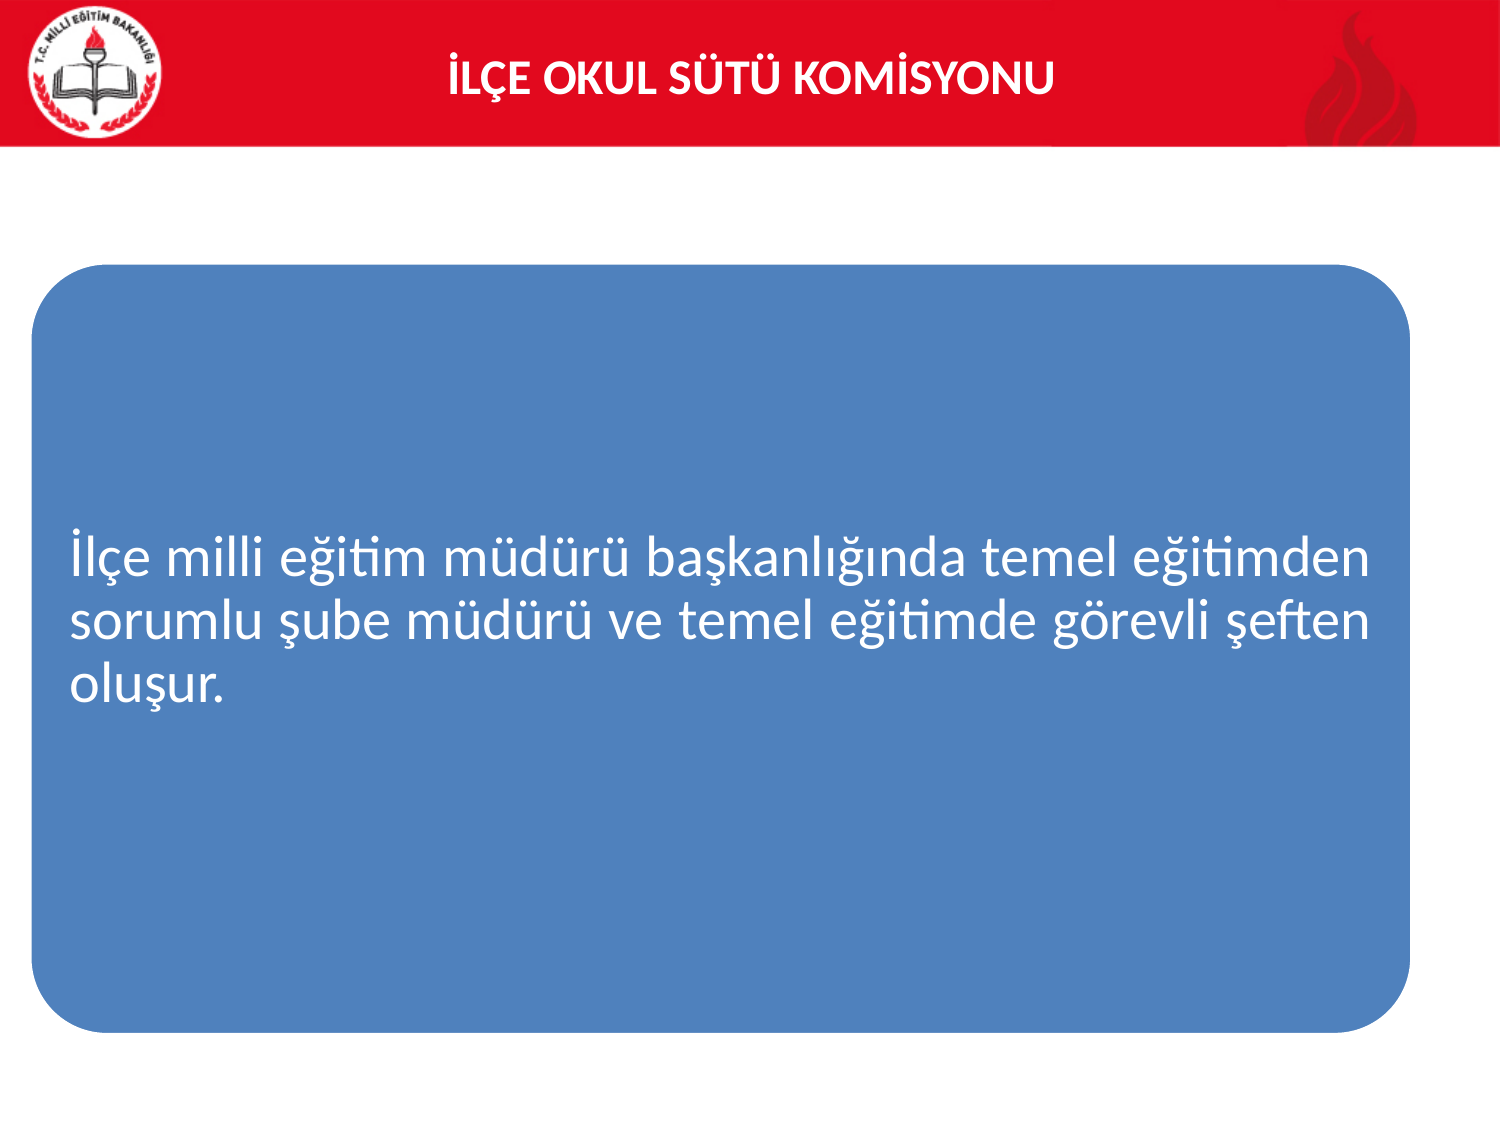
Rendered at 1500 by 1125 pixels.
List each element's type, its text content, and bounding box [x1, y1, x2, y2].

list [29, 262, 1413, 1036]
title İLÇE OKUL SÜTÜ KOMİSYONU [76, 0, 1428, 150]
picture [0, 0, 1500, 1125]
